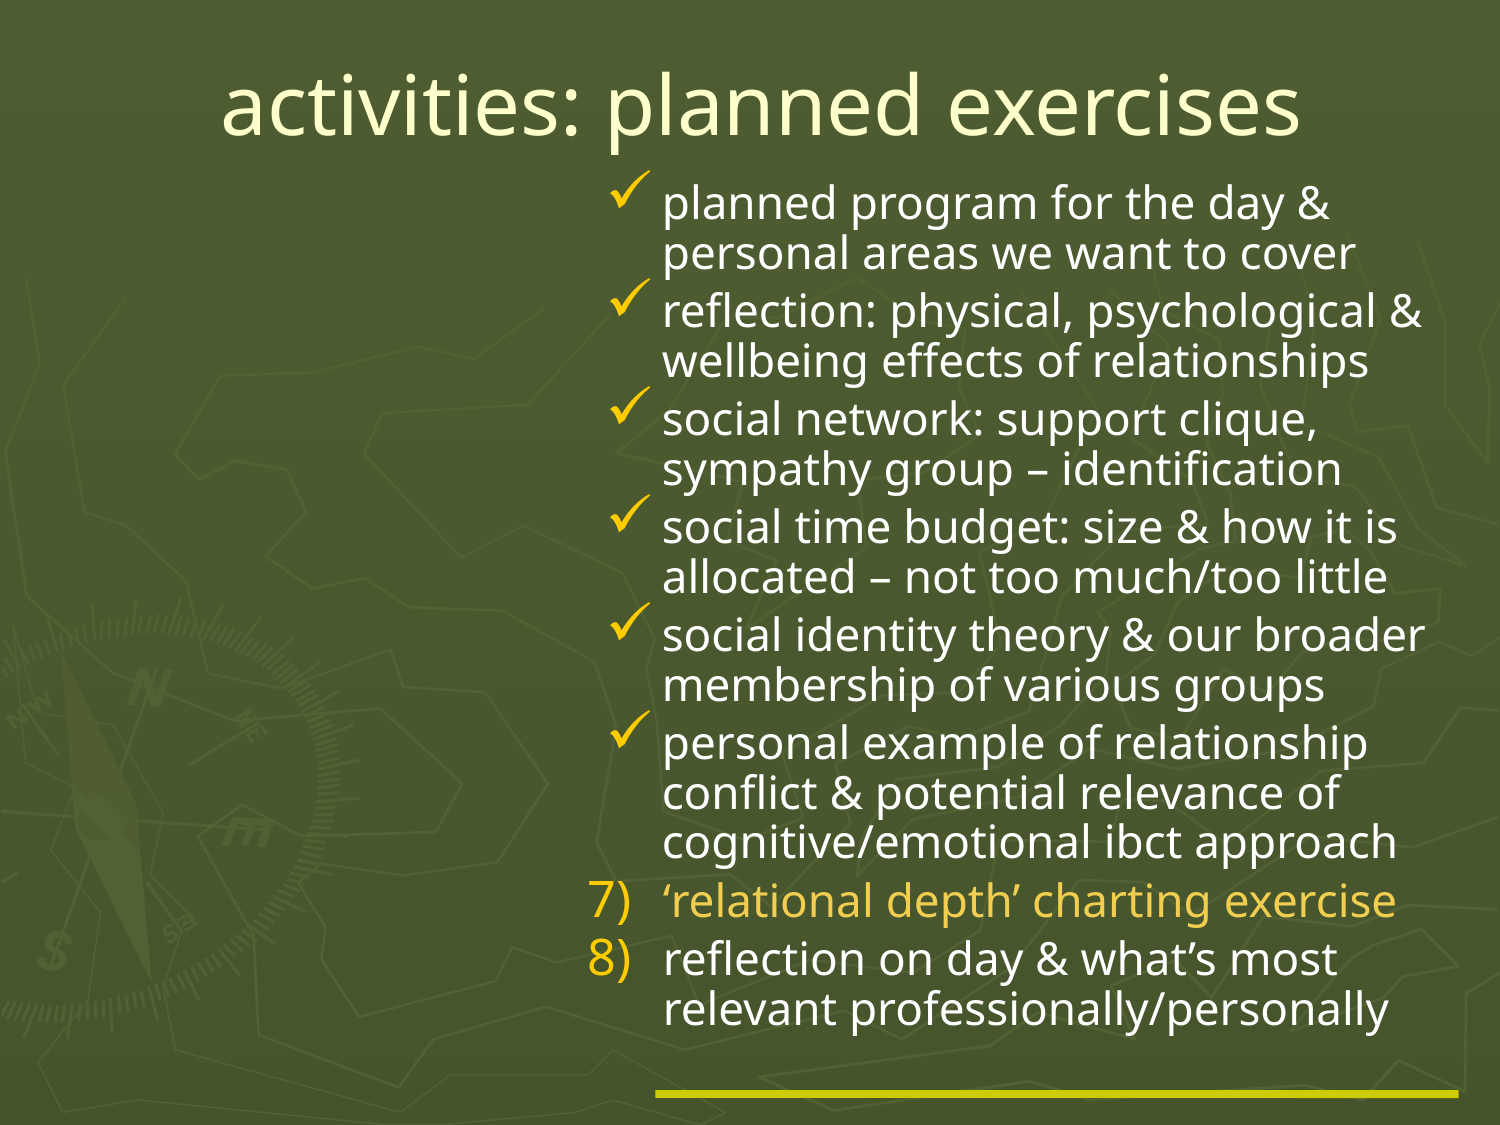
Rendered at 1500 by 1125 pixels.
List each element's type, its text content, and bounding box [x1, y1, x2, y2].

list planned program for the day & personal areas we want to cover reflection: physical, psychological & wellbeing effects of relationships social network: support clique, sympathy group – identification social time budget: size & how it is allocated – not too much/too little social identity theory & our broader membership of various groups personal example of relationship conflict & potential relevance of cognitive/emotional ibct approach ‘relational depth’ charting exercise reflection on day & what’s most relevant professionally/personally [572, 172, 1500, 1083]
title activities: planned exercises [64, 42, 1459, 160]
